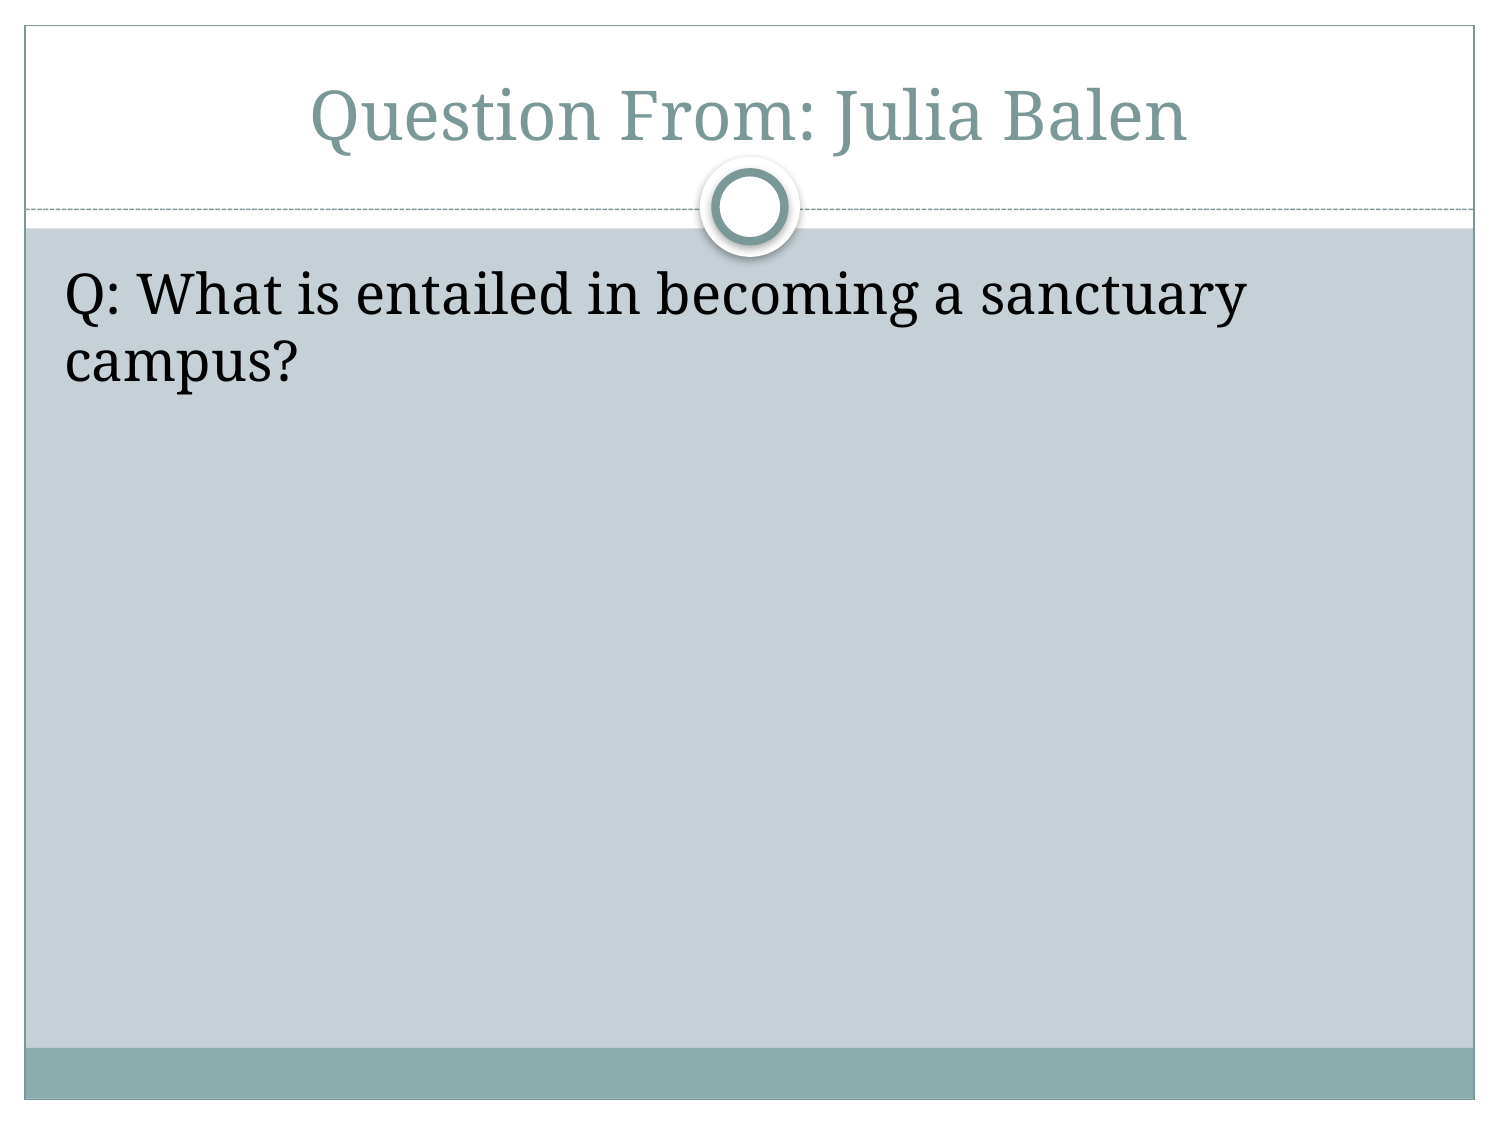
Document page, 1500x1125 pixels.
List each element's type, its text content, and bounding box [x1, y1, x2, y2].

list Q: What is entailed in becoming a sanctuary campus? [49, 250, 1445, 1001]
title Question From: Julia Balen [49, 37, 1450, 162]
